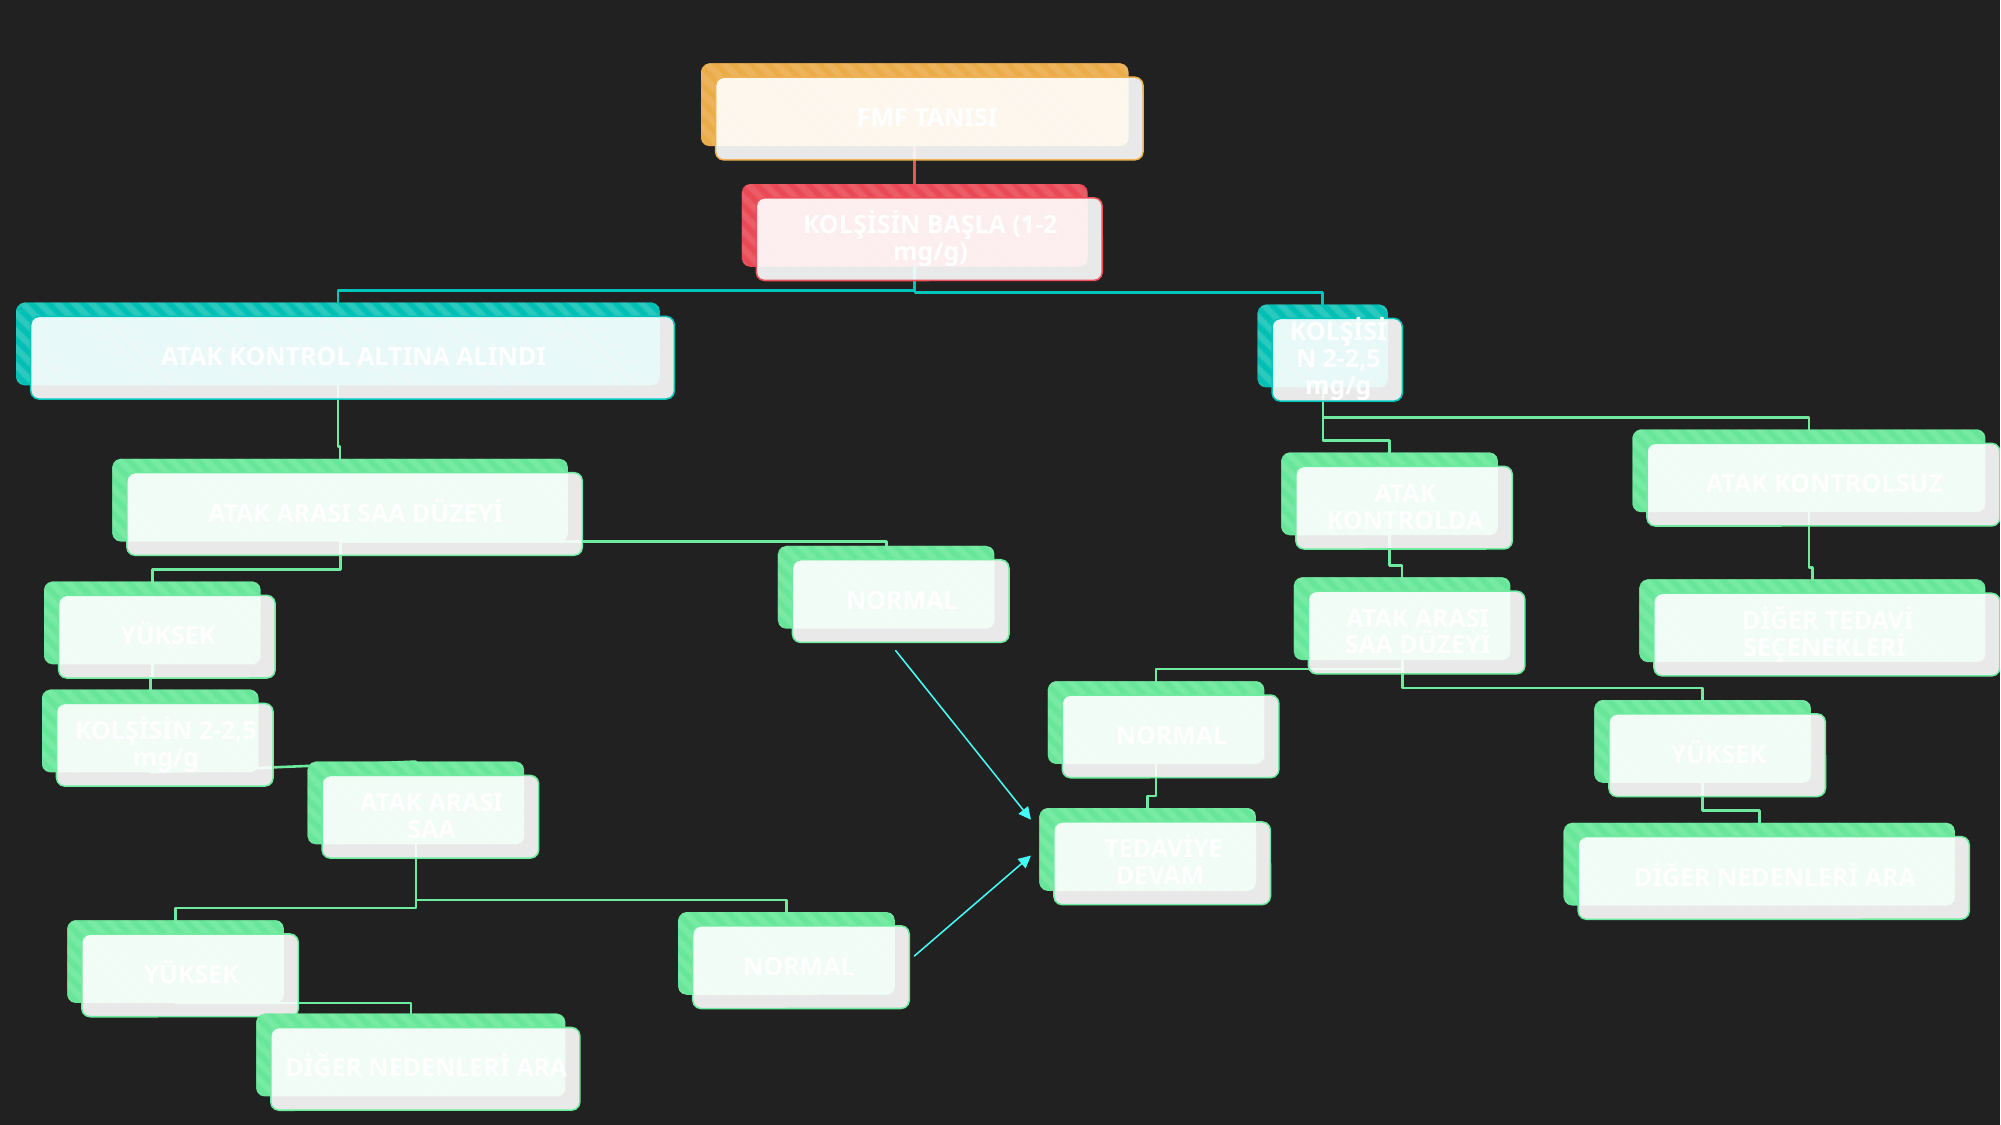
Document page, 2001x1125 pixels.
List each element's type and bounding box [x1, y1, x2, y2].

text_box [895, 650, 1032, 820]
text_box [0, 63, 2000, 1125]
text_box [914, 855, 1032, 957]
